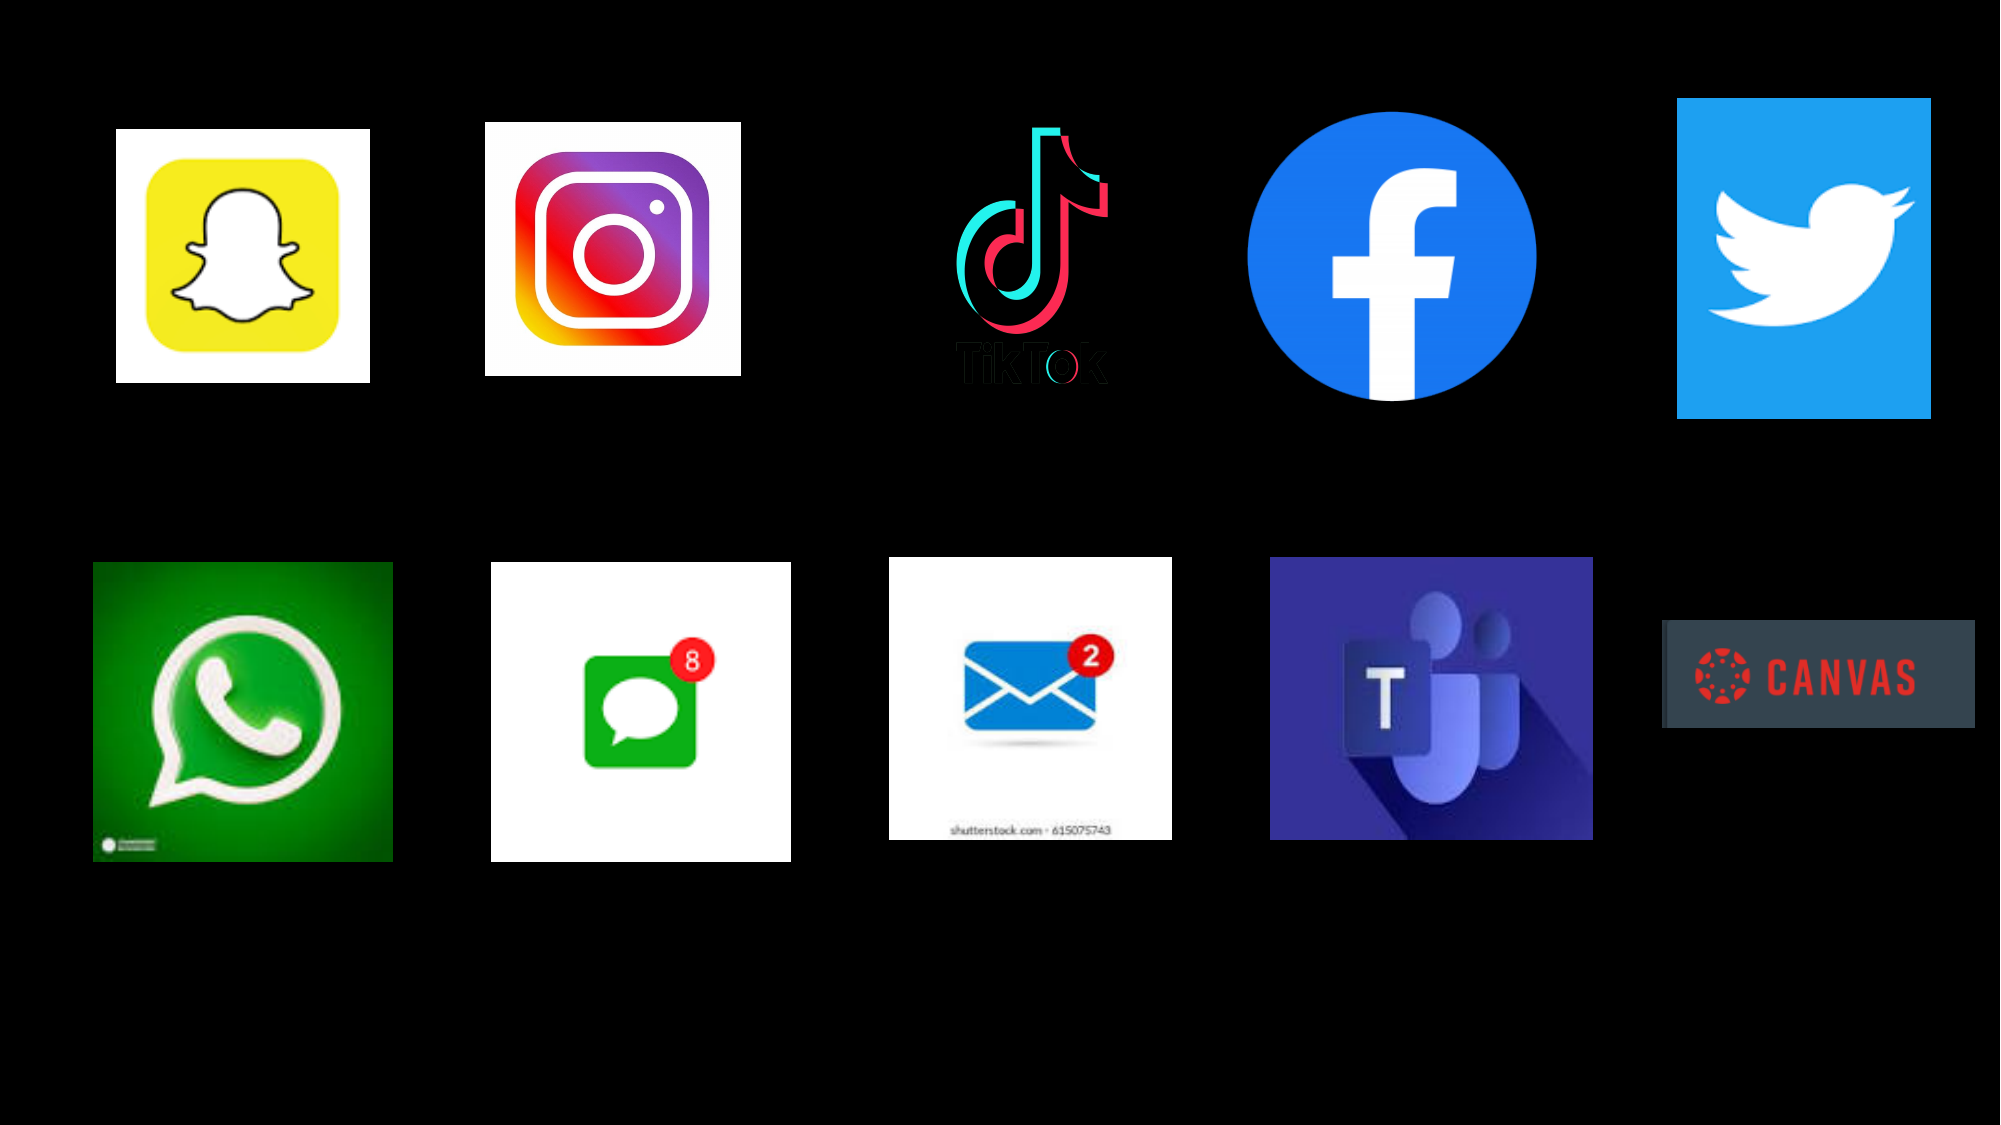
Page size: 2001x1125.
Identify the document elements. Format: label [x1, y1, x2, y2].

picture [889, 557, 1172, 840]
picture [485, 122, 741, 376]
picture [116, 129, 370, 383]
picture [93, 562, 393, 862]
picture [491, 562, 791, 862]
picture [1662, 620, 1975, 729]
picture [853, 87, 1663, 426]
picture [1270, 557, 1593, 840]
picture [1677, 98, 1931, 419]
